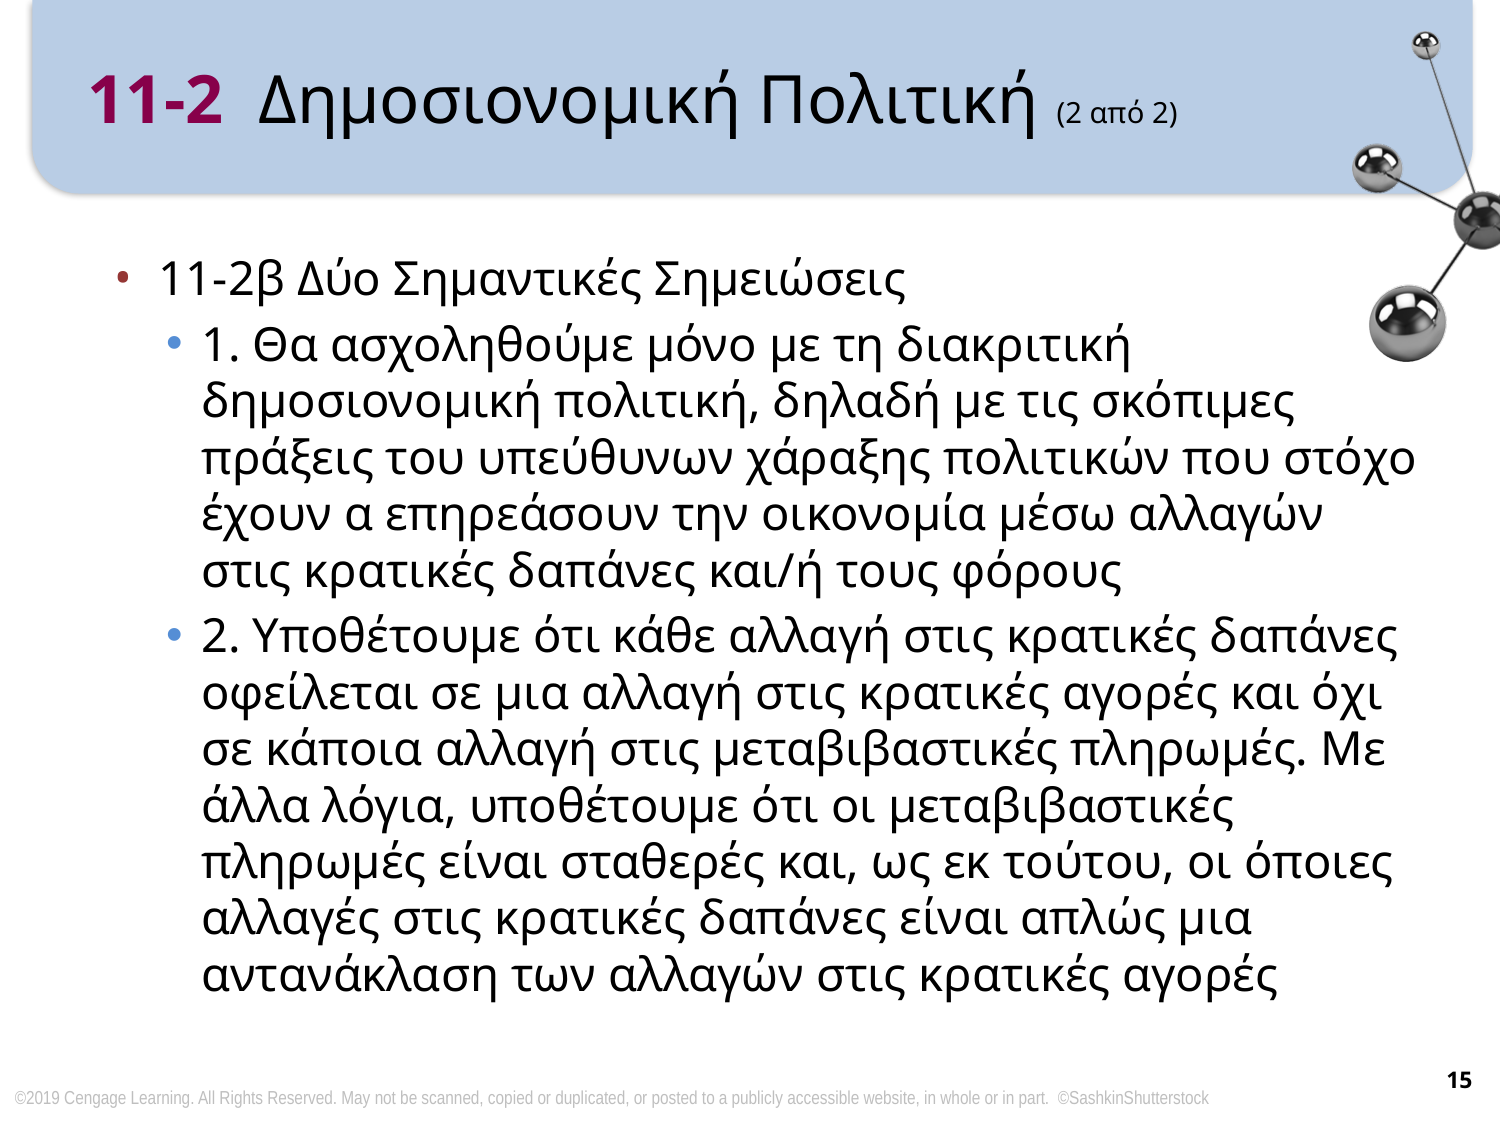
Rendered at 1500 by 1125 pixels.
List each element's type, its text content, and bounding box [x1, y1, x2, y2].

slide_number 15 [1351, 1051, 1488, 1112]
title 11-2 Δημοσιονομική Πολιτική (2 από 2) [72, 0, 1443, 194]
picture [1352, 31, 1500, 362]
list 11-2β Δύο Σημαντικές Σημειώσεις 1. Θα ασχοληθούμε μόνο με τη διακριτική δημοσιονομική πολιτική, δηλαδή με τις σκόπιμες πράξεις του υπεύθυνων χάραξης πολιτικών που στόχο έχουν α επηρεάσουν την οικονομία μέσω αλλαγών στις κρατικές δαπάνες και/ή τους φόρους 2. Υποθέτουμε ότι κάθε αλλαγή στις κρατικές δαπάνες οφείλεται σε μια αλλαγή στις κρατικές αγορές και όχι σε κάποια αλλαγή στις μεταβιβαστικές πληρωμές. Με άλλα λόγια, υποθέτουμε ότι οι μεταβιβαστικές πληρωμές είναι σταθερές και, ως εκ τούτου, οι όποιες αλλαγές στις κρατικές δαπάνες είναι απλώς μια αντανάκλαση των αλλαγών στις κρατικές αγορές [53, 241, 1420, 1052]
